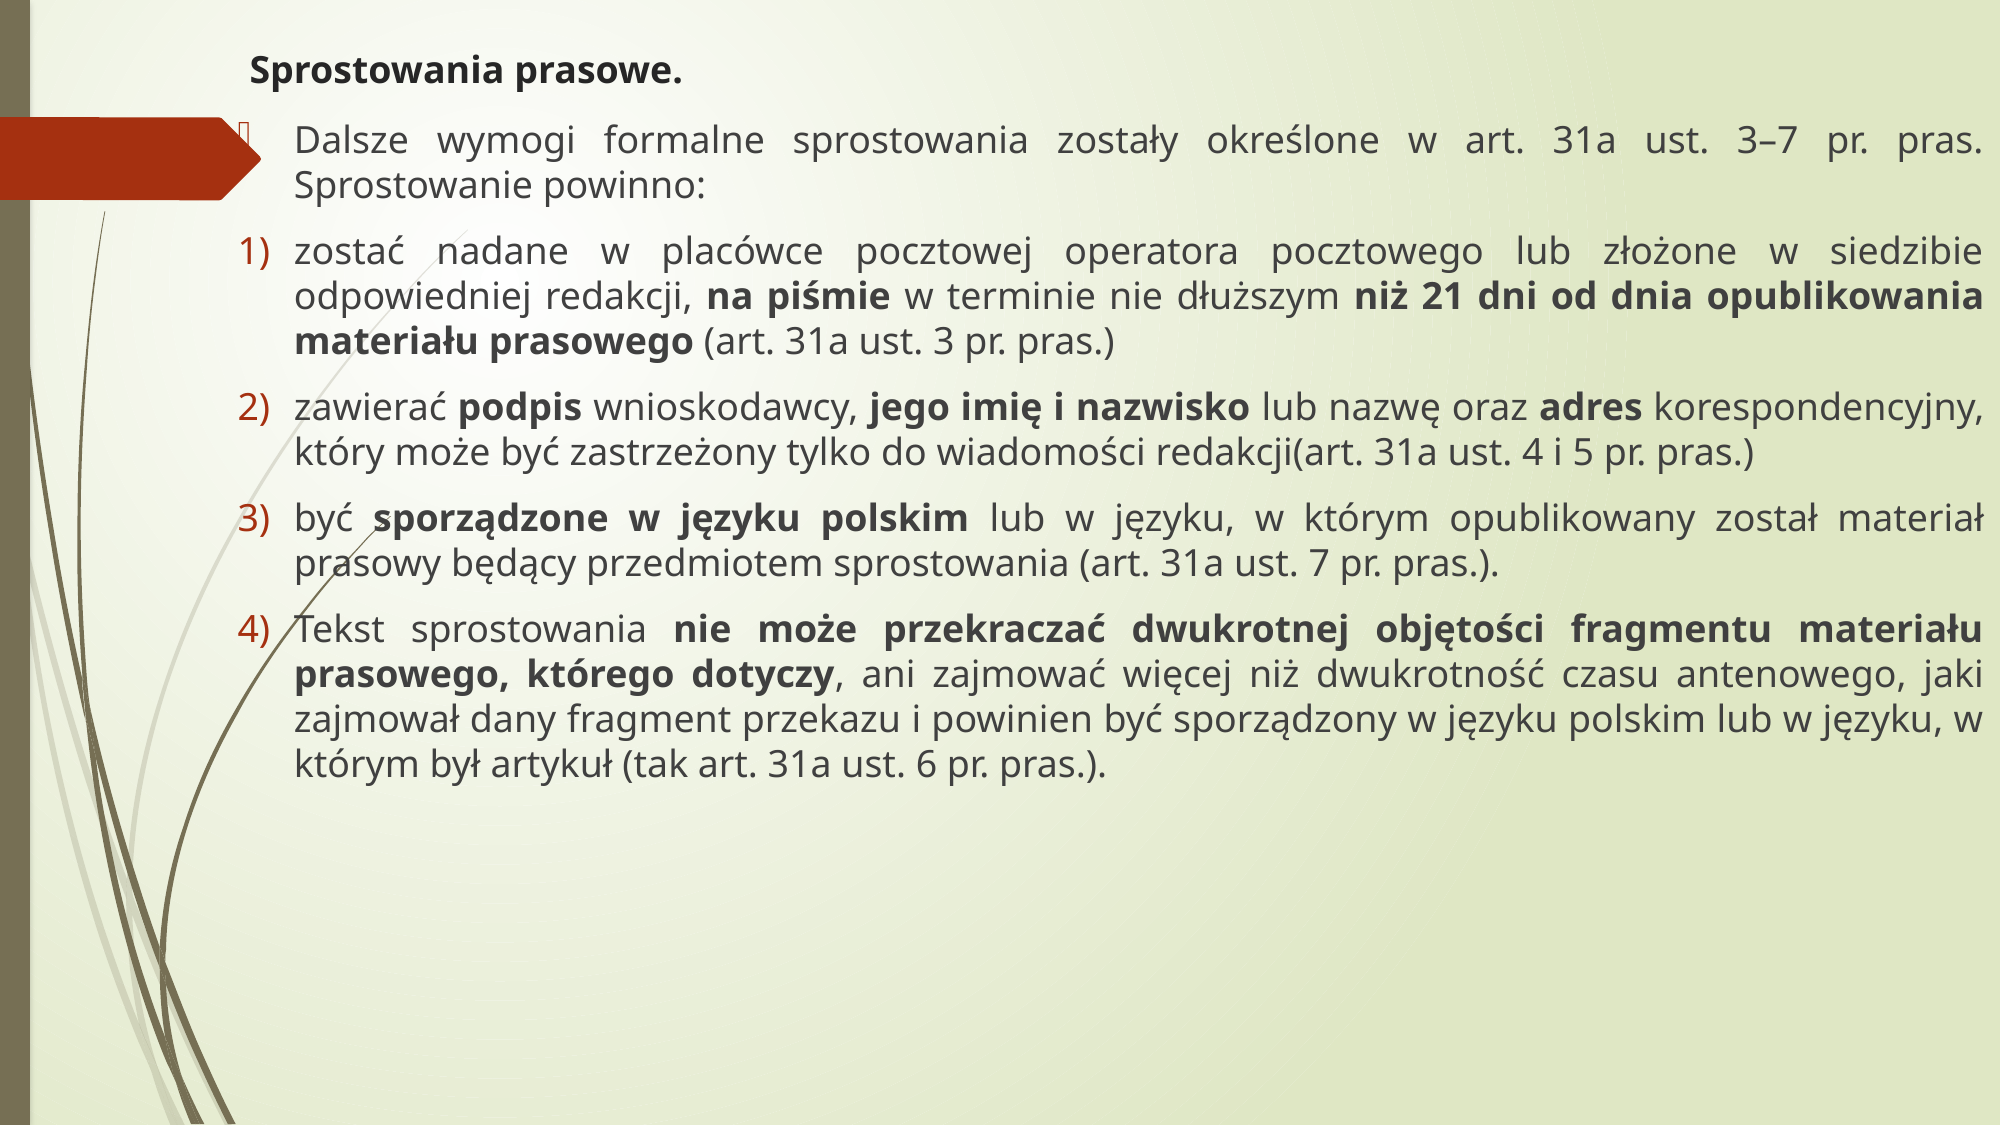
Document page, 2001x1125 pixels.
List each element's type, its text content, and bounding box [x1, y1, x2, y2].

list Dalsze wymogi formalne sprostowania zostały określone w art. 31a ust. 3–7 pr. pras. Sprostowanie powinno: zostać nadane w placówce pocztowej operatora pocztowego lub złożone w siedzibie odpowiedniej redakcji, na piśmie w terminie nie dłuższym niż 21 dni od dnia opublikowania materiału prasowego (art. 31a ust. 3 pr. pras.) zawierać podpis wnioskodawcy, jego imię i nazwisko lub nazwę oraz adres korespondencyjny, który może być zastrzeżony tylko do wiadomości redakcji(art. 31a ust. 4 i 5 pr. pras.) być sporządzone w języku polskim lub w języku, w którym opublikowany został materiał prasowy będący przedmiotem sprostowania (art. 31a ust. 7 pr. pras.). Tekst sprostowania nie może przekraczać dwukrotnej objętości fragmentu materiału prasowego, którego dotyczy, ani zajmować więcej niż dwukrotność czasu antenowego, jaki zajmował dany fragment przekazu i powinien być sporządzony w języku polskim lub w języku, w którym był artykuł (tak art. 31a ust. 6 pr. pras.). [222, 108, 2000, 1125]
title Sprostowania prasowe. [234, 21, 1766, 108]
